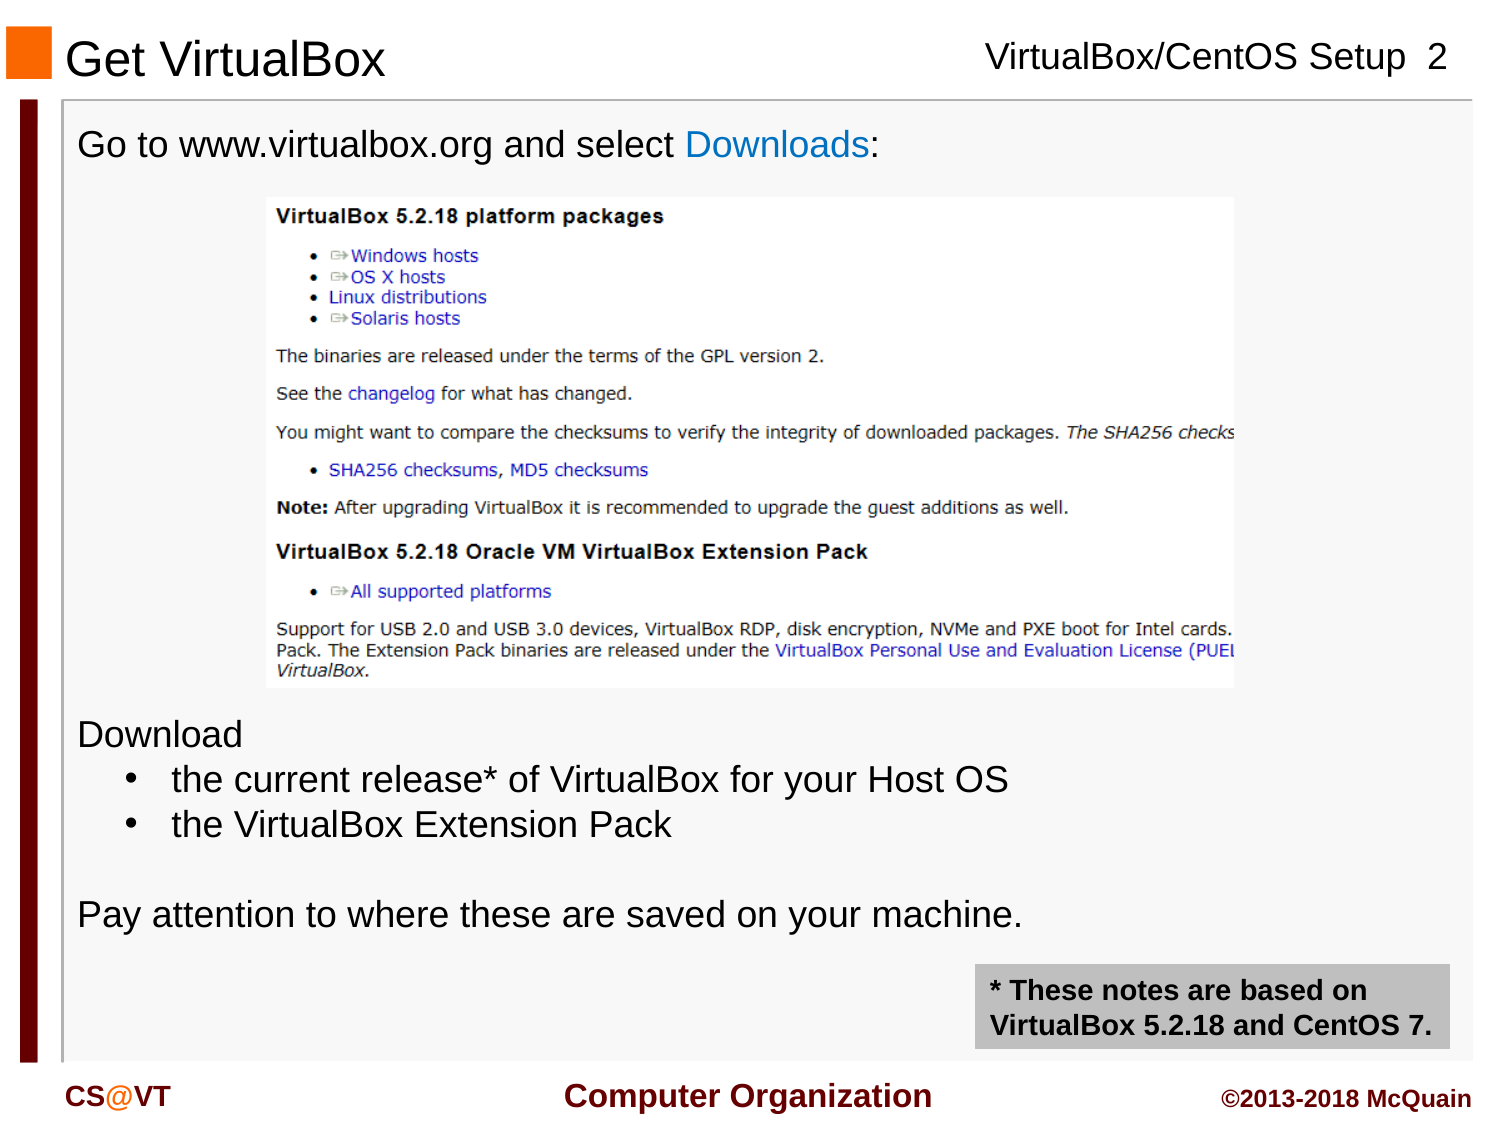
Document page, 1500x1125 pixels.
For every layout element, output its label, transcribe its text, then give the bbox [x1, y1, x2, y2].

text_box Go to www.virtualbox.org and select Downloads: [62, 112, 1475, 173]
text_box * These notes are based on VirtualBox 5.2.18 and CentOS 7. [975, 964, 1450, 1049]
picture [265, 197, 1234, 688]
title Get VirtualBox [50, 28, 1000, 85]
text_box Download the current release* of VirtualBox for your Host OS the VirtualBox Extension Pack Pay attention to where these are saved on your machine. [62, 703, 1475, 943]
